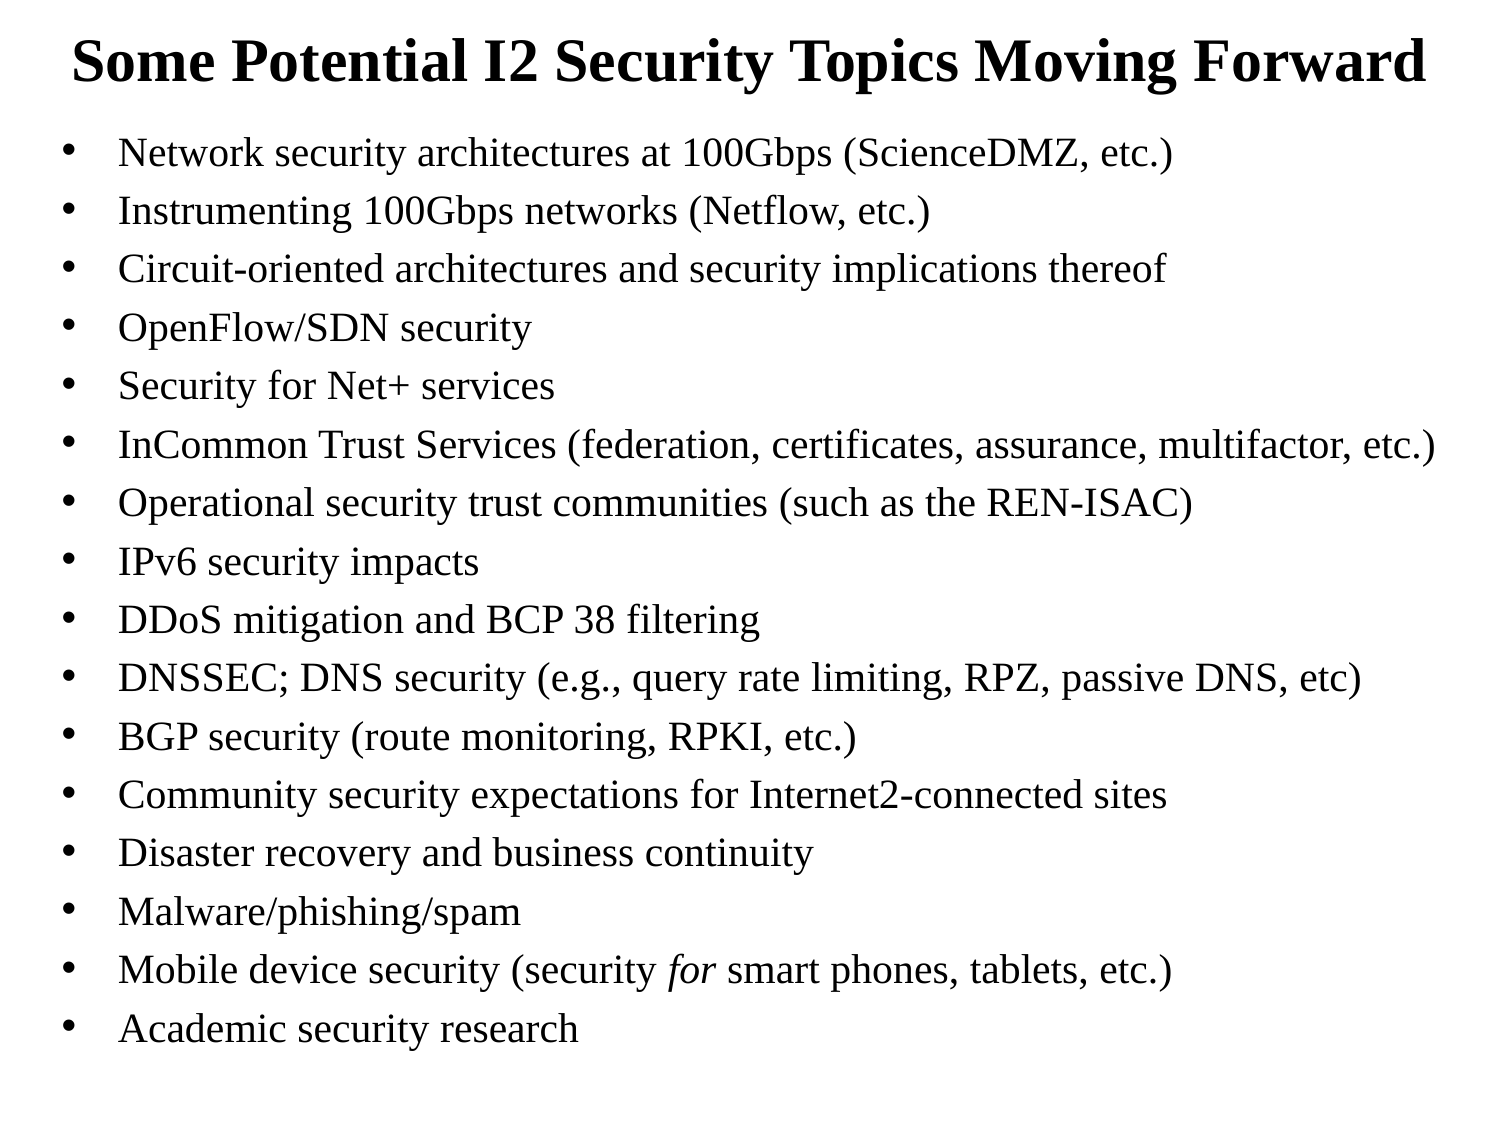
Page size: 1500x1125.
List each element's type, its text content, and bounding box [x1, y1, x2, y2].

list Network security architectures at 100Gbps (ScienceDMZ, etc.) Instrumenting 100Gbps networks (Netflow, etc.) Circuit-oriented architectures and security implications thereof OpenFlow/SDN security Security for Net+ services InCommon Trust Services (federation, certificates, assurance, multifactor, etc.) Operational security trust communities (such as the REN-ISAC) IPv6 security impacts DDoS mitigation and BCP 38 filtering DNSSEC; DNS security (e.g., query rate limiting, RPZ, passive DNS, etc) BGP security (route monitoring, RPKI, etc.) Community security expectations for Internet2-connected sites Disaster recovery and business continuity Malware/phishing/spam Mobile device security (security for smart phones, tablets, etc.) Academic security research [46, 116, 1465, 1079]
title Some Potential I2 Security Topics Moving Forward [0, 11, 1500, 102]
